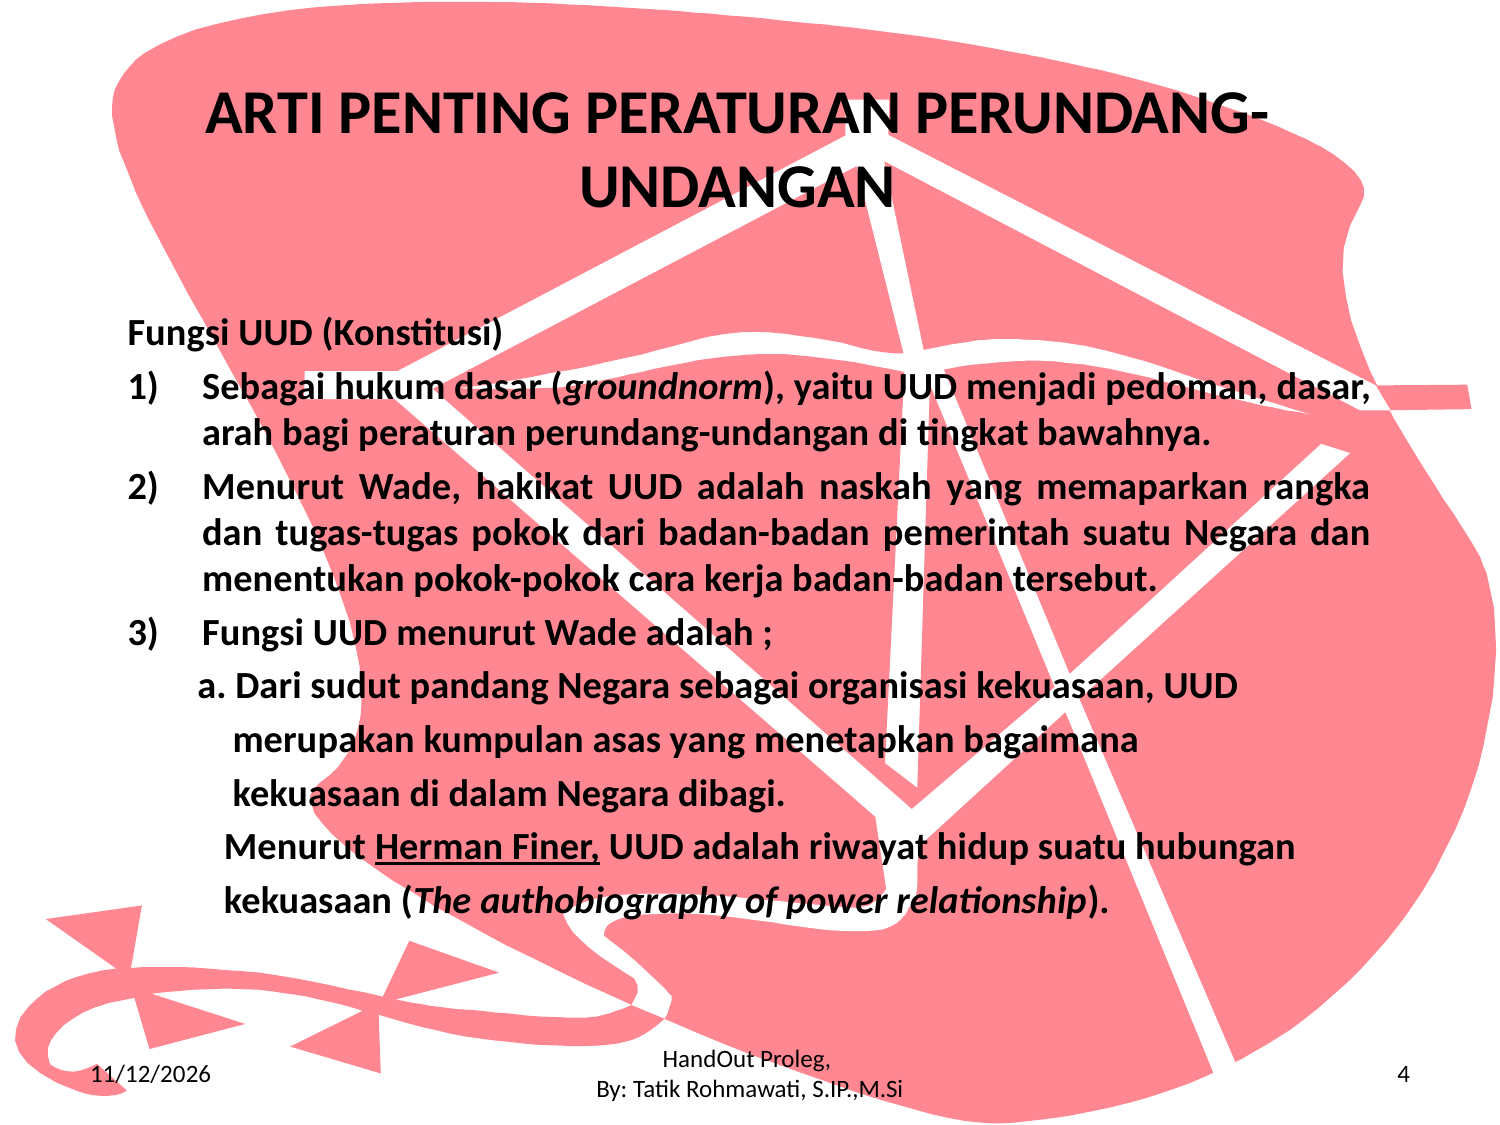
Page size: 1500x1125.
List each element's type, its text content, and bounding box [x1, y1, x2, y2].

title ARTI PENTING PERATURAN PERUNDANG-UNDANGAN [99, 62, 1375, 304]
slide_number 4 [1074, 1042, 1425, 1103]
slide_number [75, 1042, 425, 1103]
subtitle Fungsi UUD (Konstitusi) Sebagai hukum dasar (groundnorm), yaitu UUD menjadi pedoman, dasar, arah bagi peraturan perundang-undangan di tingkat bawahnya. Menurut Wade, hakikat UUD adalah naskah yang memaparkan rangka dan tugas-tugas pokok dari badan-badan pemerintah suatu Negara dan menentukan pokok-pokok cara kerja badan-badan tersebut. Fungsi UUD menurut Wade adalah ; a. Dari sudut pandang Negara sebagai organisasi kekuasaan, UUD merupakan kumpulan asas yang menetapkan bagaimana kekuasaan di dalam Negara dibagi. Menurut Herman Finer, UUD adalah riwayat hidup suatu hubungan kekuasaan (The authobiography of power relationship). [112, 299, 1388, 1013]
footer HandOut Proleg, By: Tatik Rohmawati, S.IP.,M.Si [512, 1042, 988, 1103]
